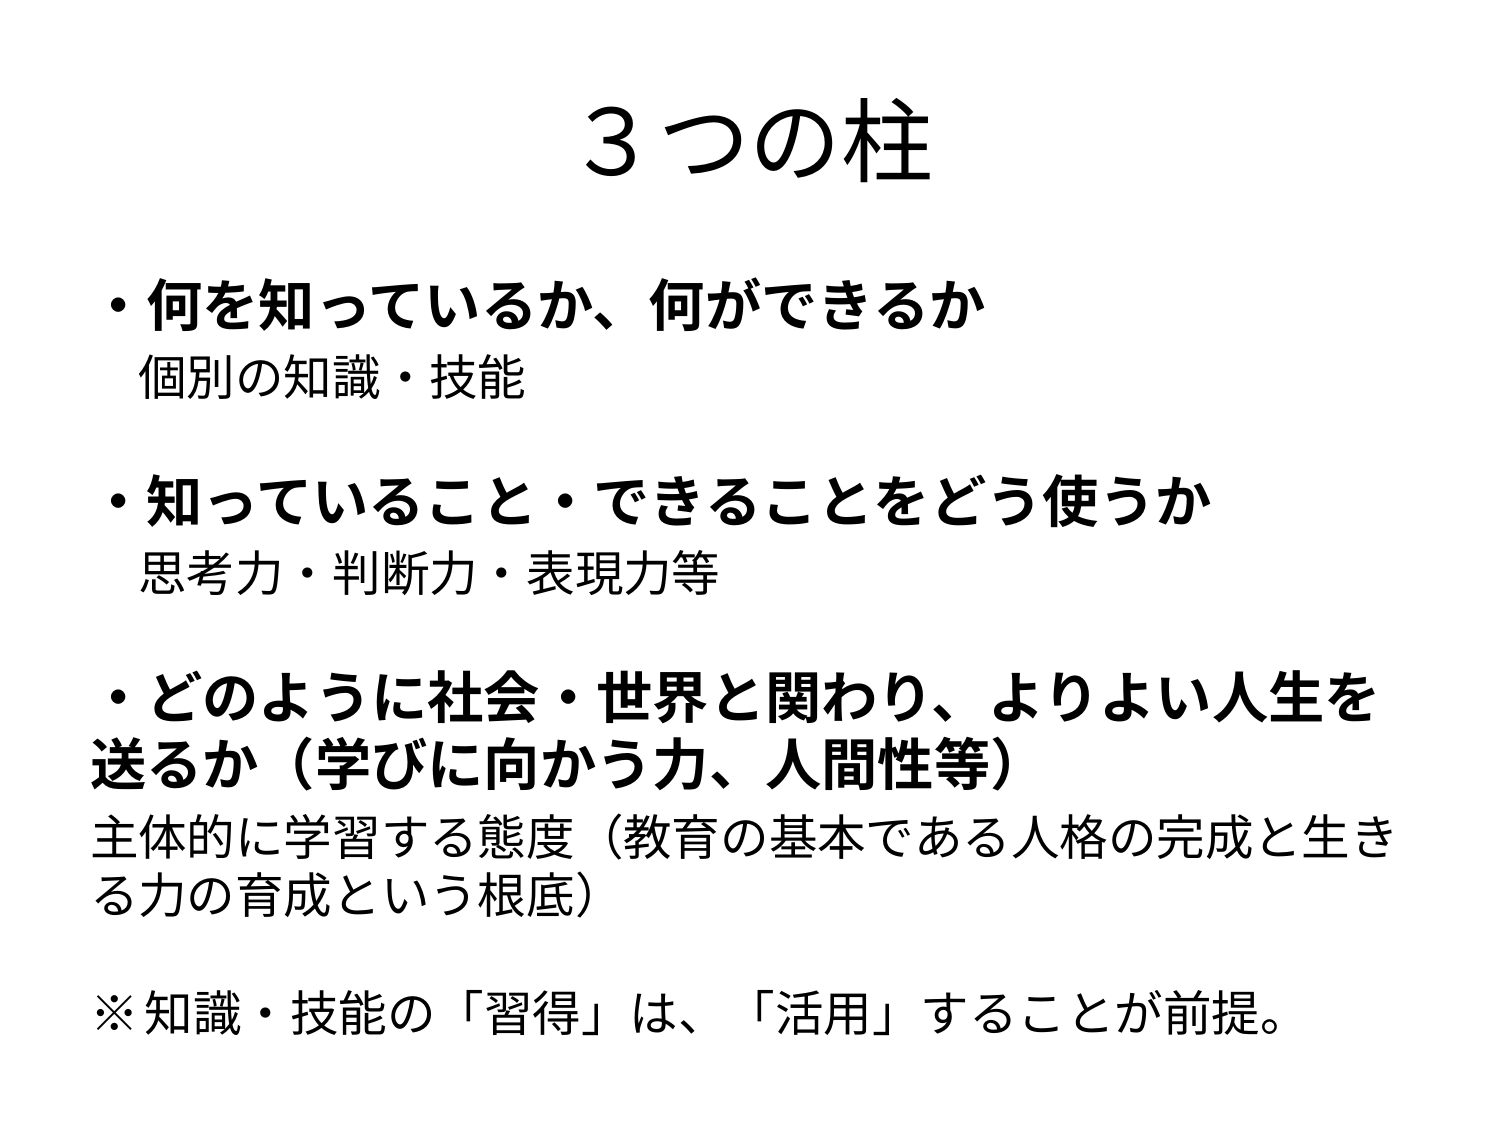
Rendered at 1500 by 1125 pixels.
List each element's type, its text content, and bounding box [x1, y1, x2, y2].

title ３つの柱 [75, 45, 1425, 233]
list ・何を知っているか、何ができるか 個別の知識・技能 ・知っていること・できることをどう使うか 思考力・判断力・表現力等 ・どのように社会・世界と関わり、よりよい人生を送るか（学びに向かう力、人間性等） 主体的に学習する態度（教育の基本である人格の完成と生きる力の育成という根底） ※知識・技能の「習得」は、「活用」することが前提。 [75, 262, 1425, 1059]
